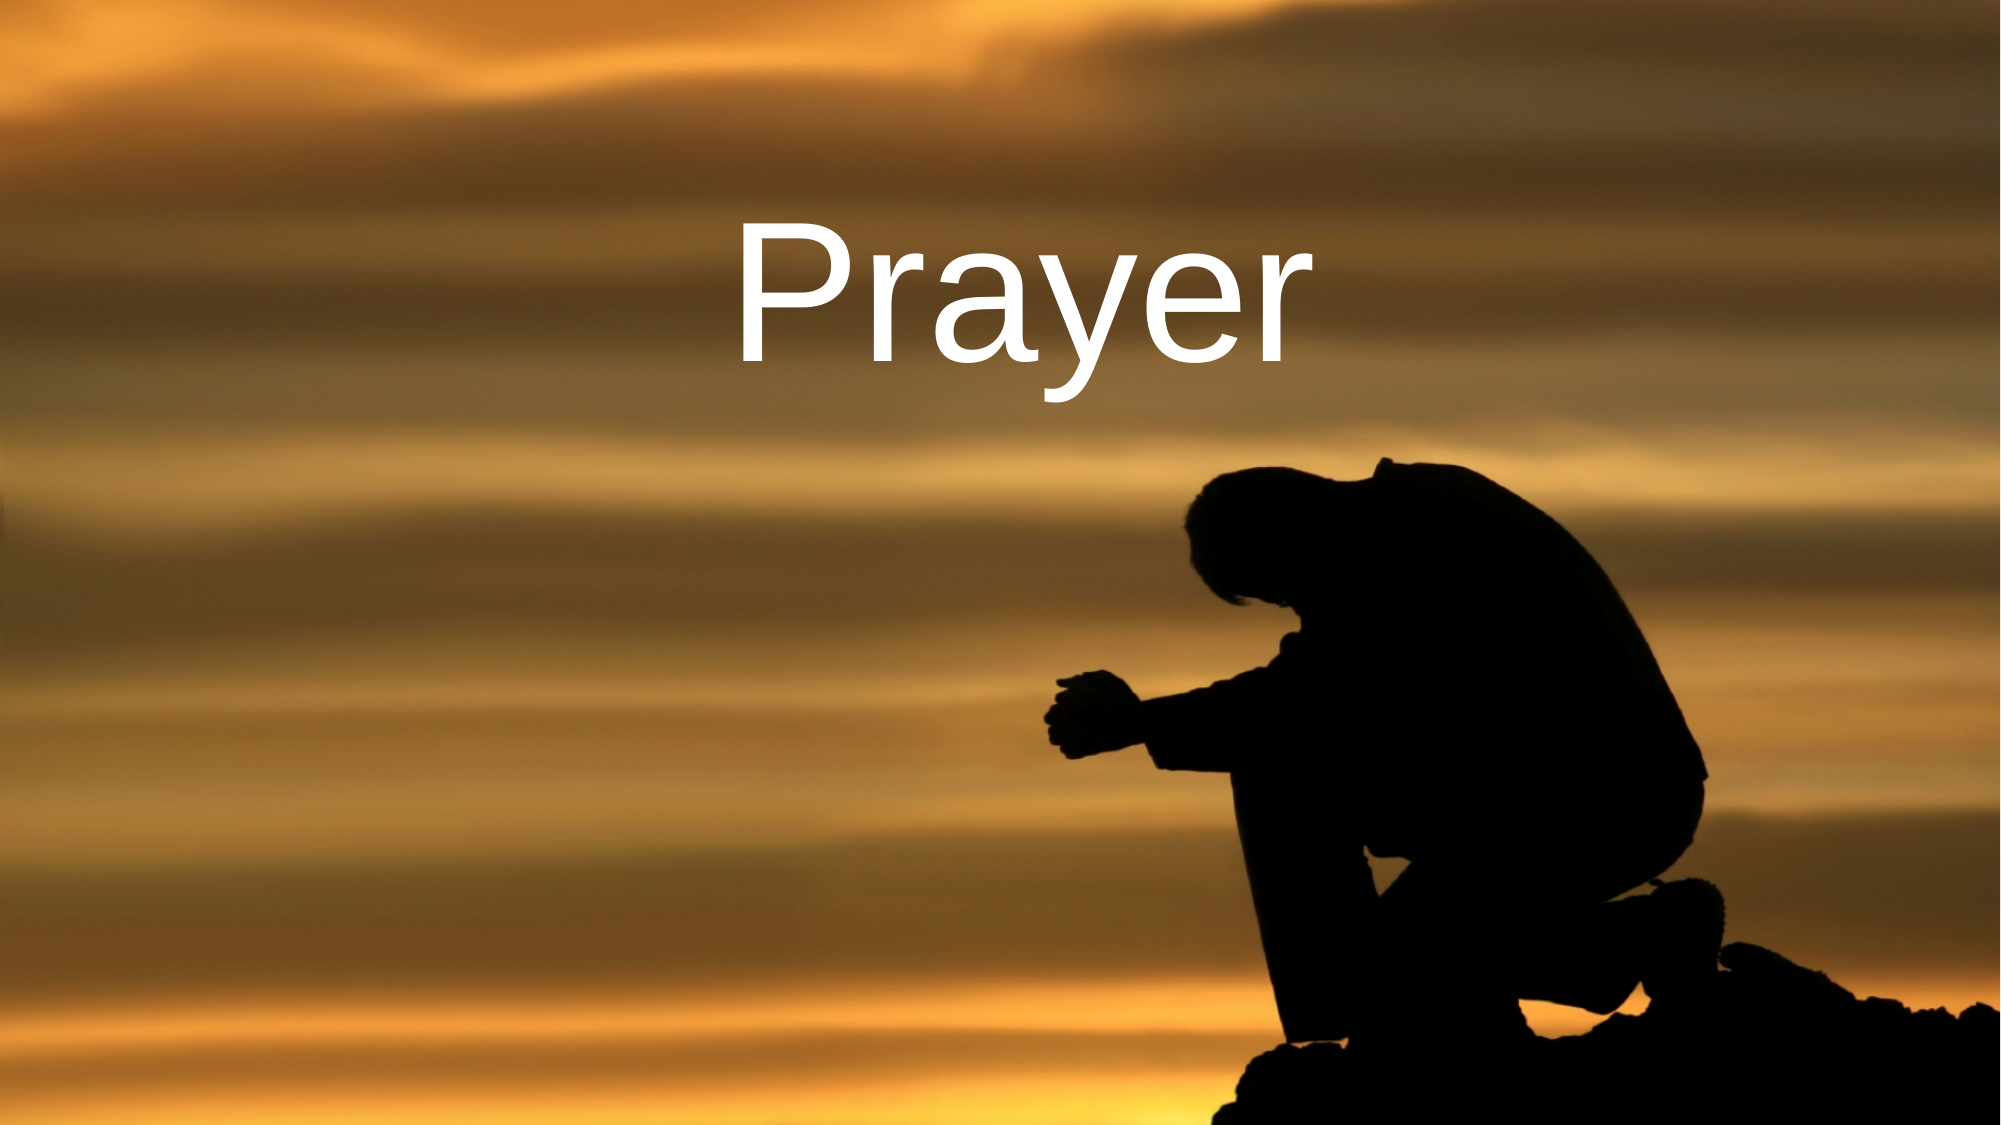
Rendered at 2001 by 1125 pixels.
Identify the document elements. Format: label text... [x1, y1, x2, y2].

picture [0, 0, 2001, 1125]
list Prayer [712, 162, 1676, 409]
